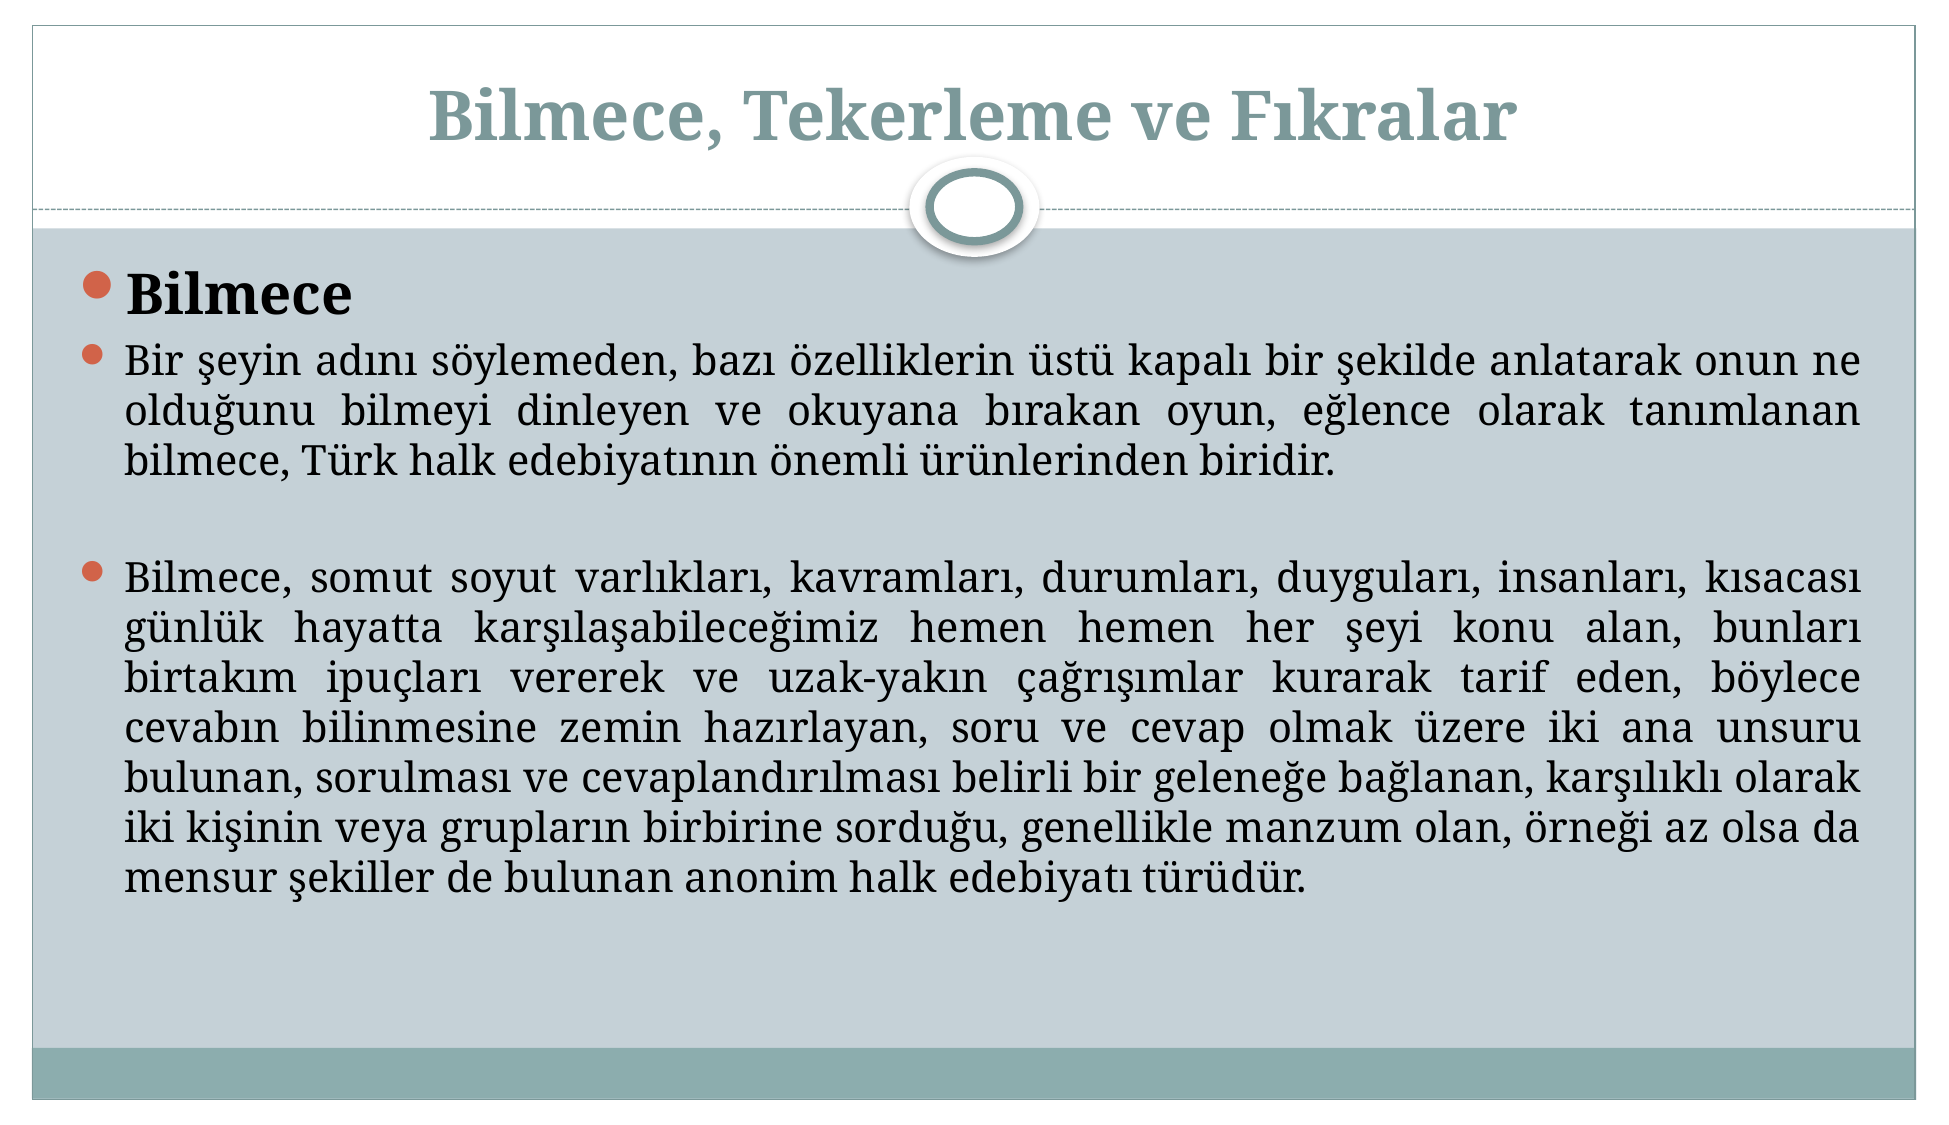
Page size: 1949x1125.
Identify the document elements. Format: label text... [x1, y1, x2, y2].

list Bilmece Bir şeyin adını söylemeden, bazı özelliklerin üstü kapalı bir şekilde anlatarak onun ne olduğunu bilmeyi dinleyen ve okuyana bırakan oyun, eğlence olarak tanımlanan bilmece, Türk halk edebiyatının önemli ürünlerinden biridir. Bilmece, somut soyut varlıkları, kavramları, durumları, duyguları, insanları, kısacası günlük hayatta karşılaşabileceğimiz hemen hemen her şeyi konu alan, bunları birtakım ipuçları vererek ve uzak-yakın çağrışımlar kurarak tarif eden, böylece cevabın bilinmesine zemin hazırlayan, soru ve cevap olmak üzere iki ana unsuru bulunan, sorulması ve cevaplandırılması belirli bir geleneğe bağlanan, karşılıklı olarak iki kişinin veya grupların birbirine sorduğu, genellikle manzum olan, örneği az olsa da mensur şekiller de bulunan anonim halk edebiyatı türüdür. [64, 250, 1877, 1001]
title Bilmece, Tekerleme ve Fıkralar [64, 37, 1884, 162]
